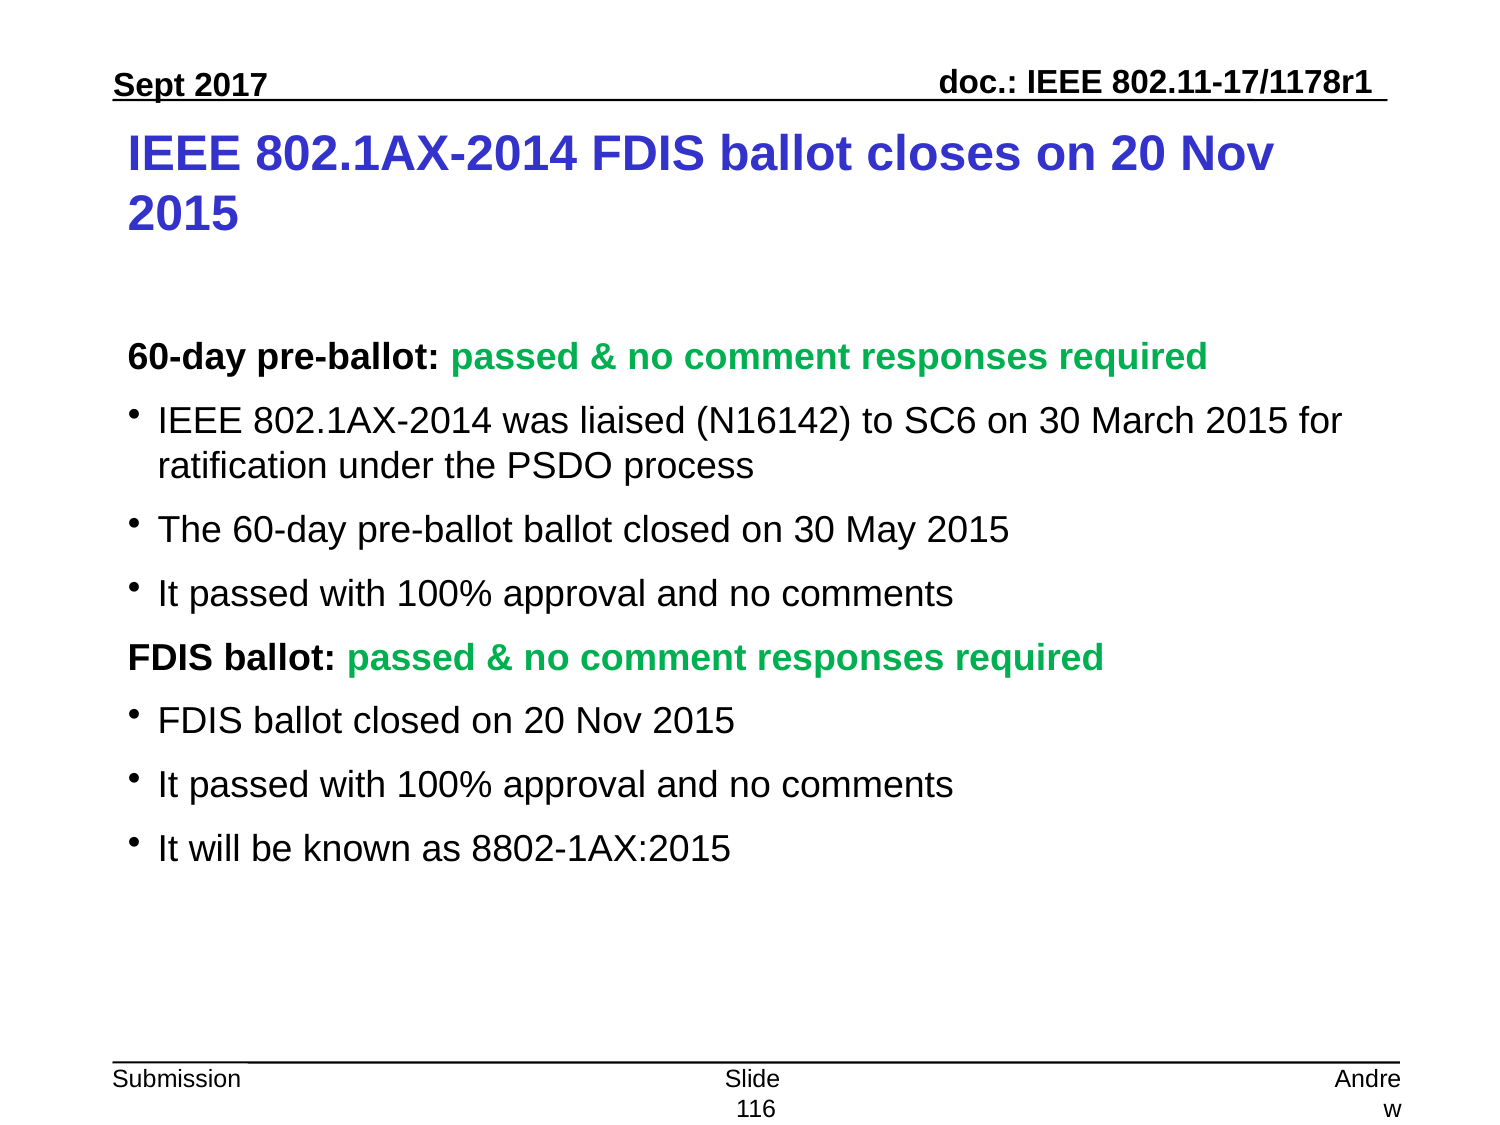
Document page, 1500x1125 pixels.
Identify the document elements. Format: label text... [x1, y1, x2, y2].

footer Andrew Myles, Cisco [1320, 1061, 1402, 1093]
list 60-day pre-ballot: passed & no comment responses required IEEE 802.1AX-2014 was liaised (N16142) to SC6 on 30 March 2015 for ratification under the PSDO process The 60-day pre-ballot ballot closed on 30 May 2015 It passed with 100% approval and no comments FDIS ballot: passed & no comment responses required FDIS ballot closed on 20 Nov 2015 It passed with 100% approval and no comments It will be known as 8802-1AX:2015 [112, 324, 1388, 1000]
slide_number Slide 116 [709, 1061, 803, 1093]
title IEEE 802.1AX-2014 FDIS ballot closes on 20 Nov 2015 [112, 112, 1388, 288]
